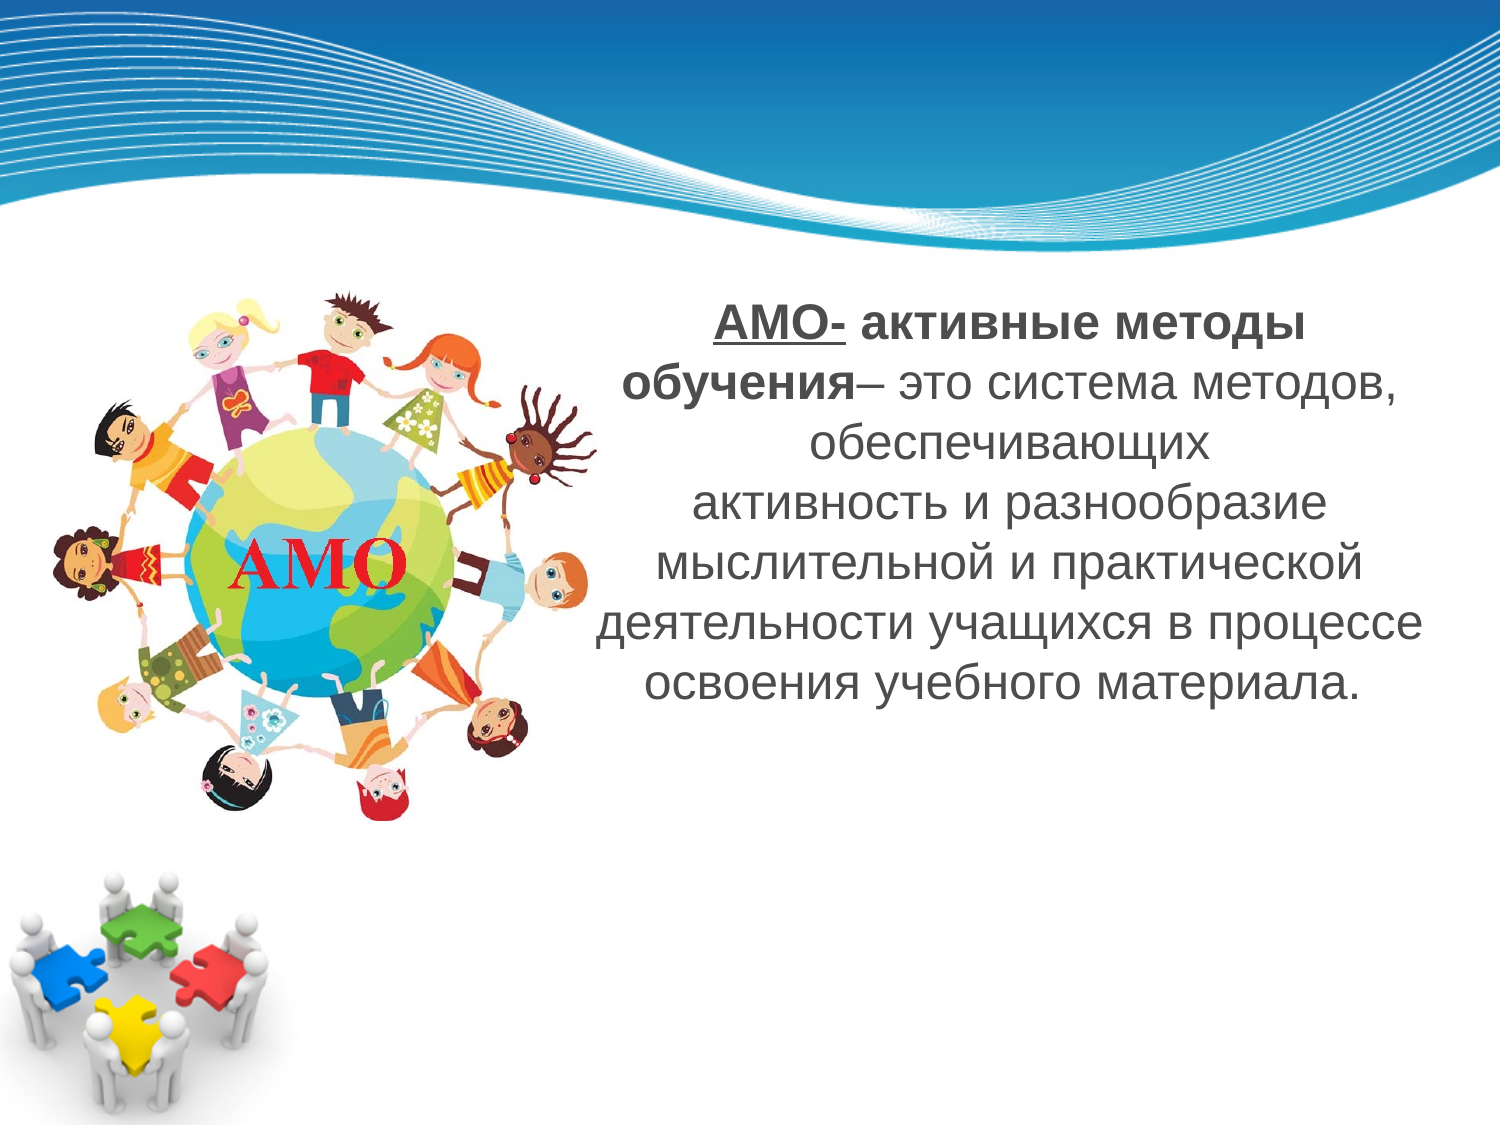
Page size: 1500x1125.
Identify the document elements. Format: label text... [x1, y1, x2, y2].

text_box АМО- активные методы обучения– это система методов, обеспечивающих активность и разнообразие мыслительной и практической деятельности учащихся в процессе освоения учебного материала. [572, 282, 1447, 717]
picture [0, 0, 1500, 1125]
